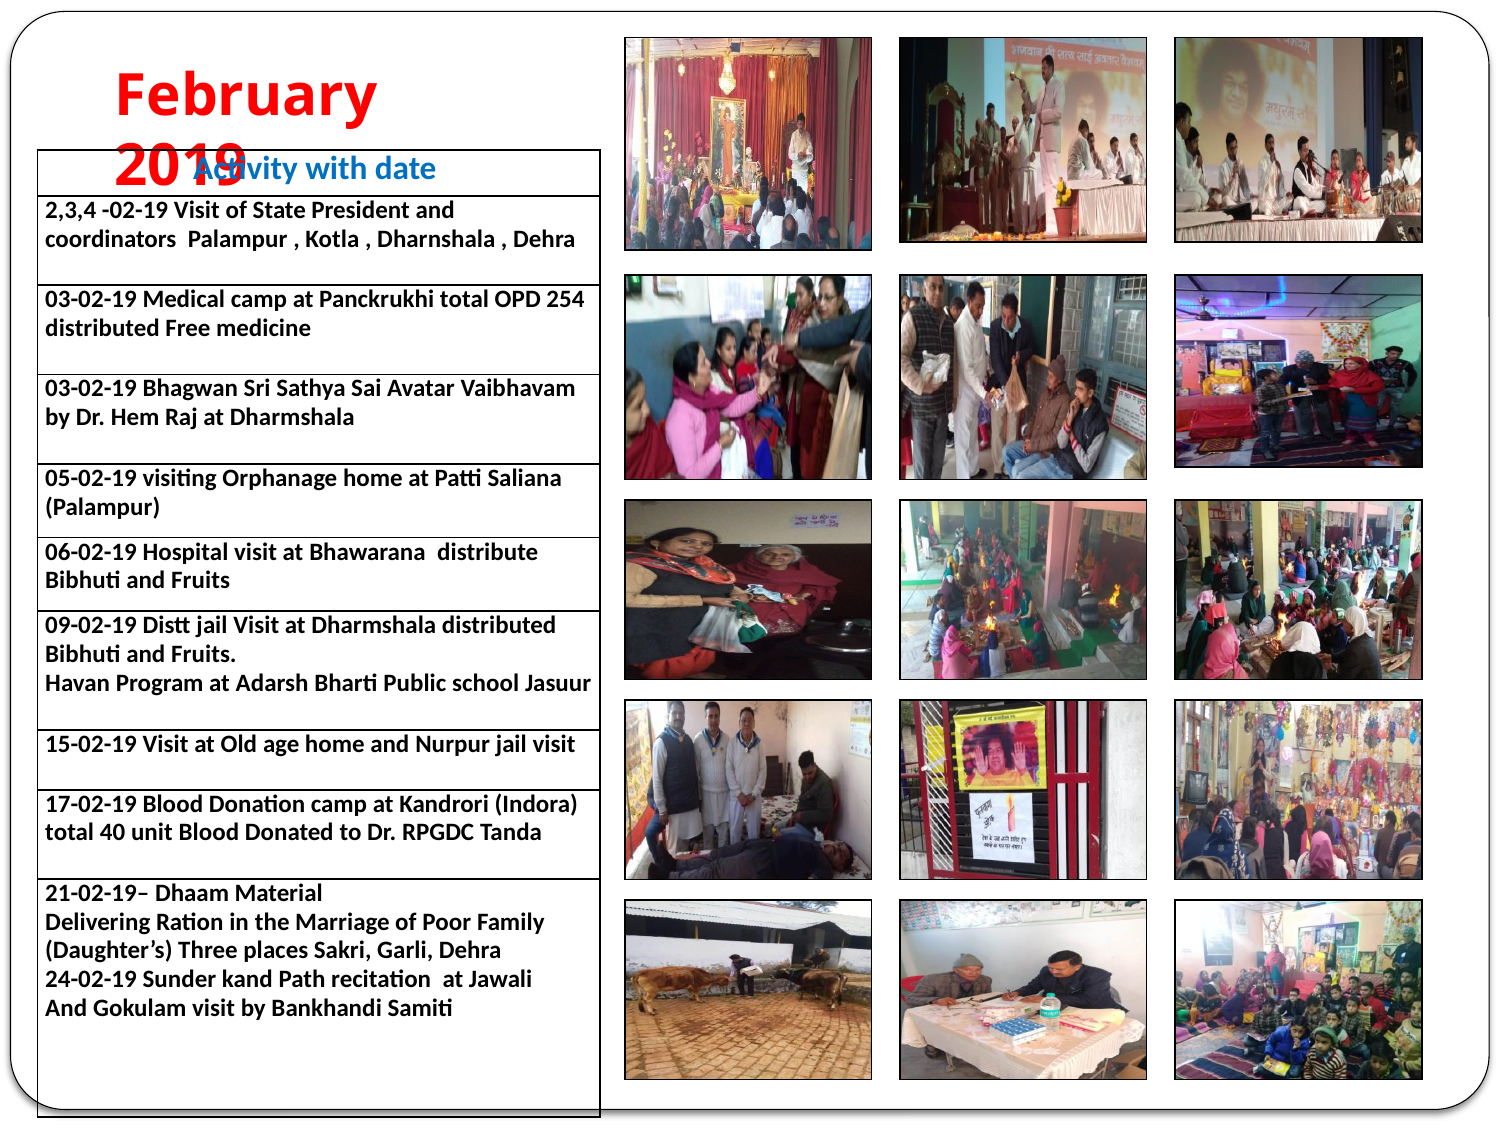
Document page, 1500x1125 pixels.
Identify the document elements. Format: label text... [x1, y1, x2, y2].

table_cell 17-02-19 Blood Donation camp at Kandrori (Indora) total 40 unit Blood Donated to Dr. RPGDC Tanda [38, 791, 599, 878]
table_header Activity with date [38, 151, 599, 195]
text_box [1174, 900, 1422, 1080]
text_box [1174, 500, 1422, 680]
text_box [899, 500, 1147, 680]
table_cell 05-02-19 visiting Orphanage home at Patti Saliana (Palampur) [38, 465, 599, 537]
text_box [624, 500, 872, 680]
text_box [624, 900, 872, 1080]
table_cell 06-02-19 Hospital visit at Bhawarana distribute Bibhuti and Fruits [38, 538, 599, 610]
text_box [899, 37, 1147, 243]
table_cell 2,3,4 -02-19 Visit of State President and coordinators Palampur , Kotla , Dharnshala , Dehra [38, 197, 599, 284]
text_box [1174, 274, 1422, 468]
text_box [899, 699, 1147, 880]
text_box [624, 274, 872, 480]
text_box [899, 900, 1147, 1080]
table_cell 21-02-19– Dhaam Material Delivering Ration in the Marriage of Poor Family (Daughter’s) Three places Sakri, Garli, Dehra 24-02-19 Sunder kand Path recitation at Jawali And Gokulam visit by Bankhandi Samiti [38, 880, 599, 1116]
text_box [624, 699, 872, 880]
text_box [899, 274, 1147, 480]
text_box [1174, 699, 1422, 880]
text_box February 2019 [99, 49, 525, 149]
table_cell 03-02-19 Medical camp at Panckrukhi total OPD 254 distributed Free medicine [38, 286, 599, 374]
text_box [624, 37, 872, 250]
text_box [1174, 37, 1422, 243]
table_cell 09-02-19 Distt jail Visit at Dharmshala distributed Bibhuti and Fruits. Havan Program at Adarsh Bharti Public school Jasuur [38, 612, 599, 729]
table_cell 15-02-19 Visit at Old age home and Nurpur jail visit [38, 731, 599, 789]
table_cell 03-02-19 Bhagwan Sri Sathya Sai Avatar Vaibhavam by Dr. Hem Raj at Dharmshala [38, 375, 599, 463]
